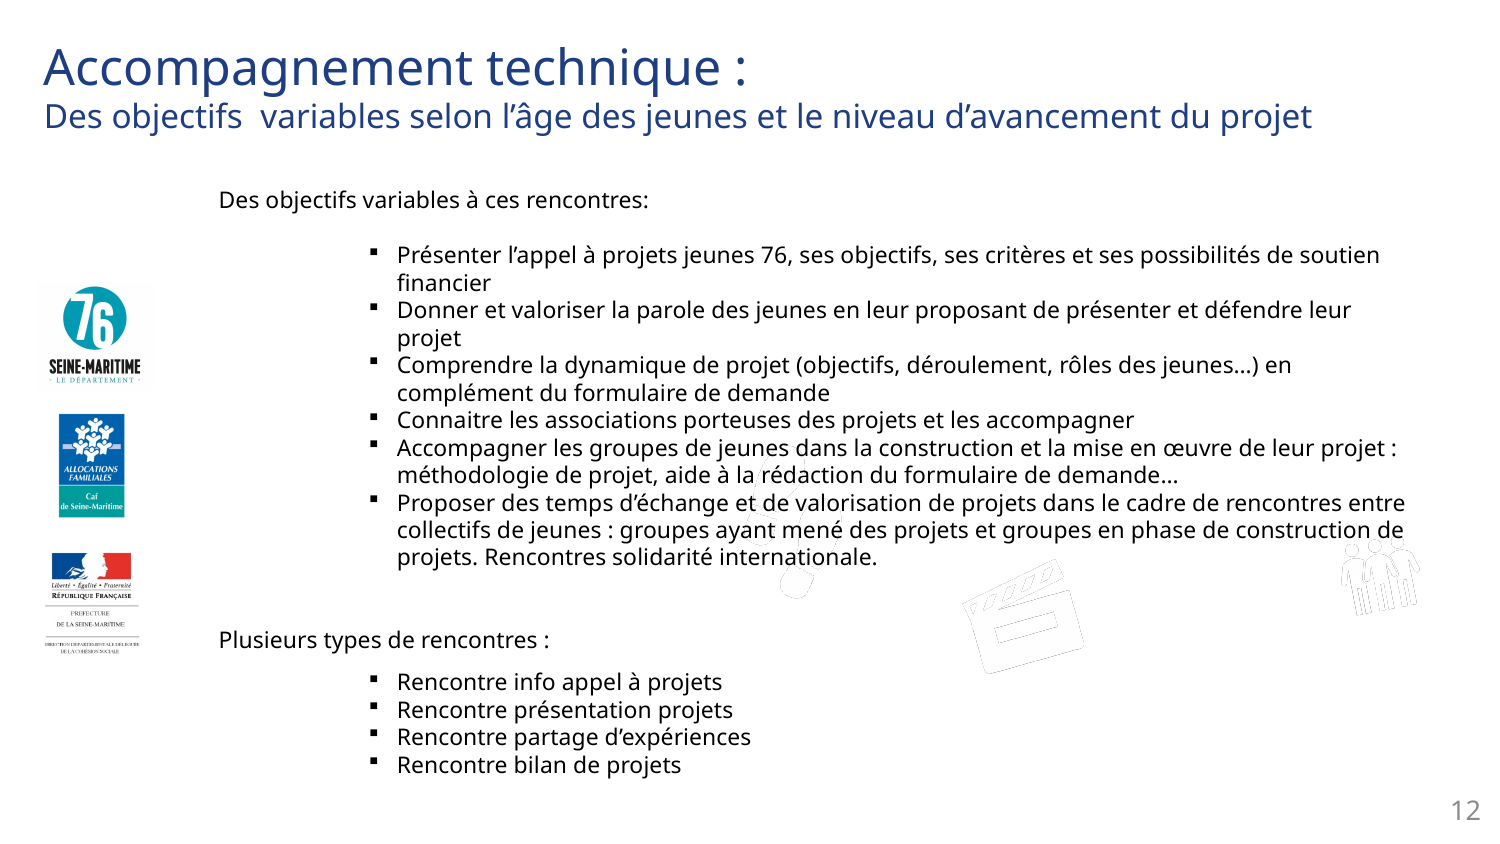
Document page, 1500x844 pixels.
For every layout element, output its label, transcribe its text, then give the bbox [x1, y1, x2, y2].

slide_number 12 [1391, 779, 1482, 844]
picture [716, 446, 867, 597]
picture [36, 282, 154, 391]
picture [58, 412, 125, 518]
picture [44, 544, 140, 659]
text_box Accompagnement technique : Des objectifs variables selon l’âge des jeunes et le niveau d’avancement du projet [29, 27, 1376, 143]
picture [959, 554, 1083, 679]
text_box Des objectifs variables à ces rencontres: Présenter l’appel à projets jeunes 76, ses objectifs, ses critères et ses possibilités de soutien financier Donner et valoriser la parole des jeunes en leur proposant de présenter et défendre leur projet Comprendre la dynamique de projet (objectifs, déroulement, rôles des jeunes…) en complément du formulaire de demande Connaitre les associations porteuses des projets et les accompagner Accompagner les groupes de jeunes dans la construction et la mise en œuvre de leur projet : méthodologie de projet, aide à la rédaction du formulaire de demande… Proposer des temps d’échange et de valorisation de projets dans le cadre de rencontres entre collectifs de jeunes : groupes ayant mené des projets et groupes en phase de construction de projets. Rencontres solidarité internationale. Plusieurs types de rencontres : Rencontre info appel à projets Rencontre présentation projets Rencontre partage d’expériences Rencontre bilan de projets [204, 151, 1432, 786]
picture [1335, 530, 1425, 619]
